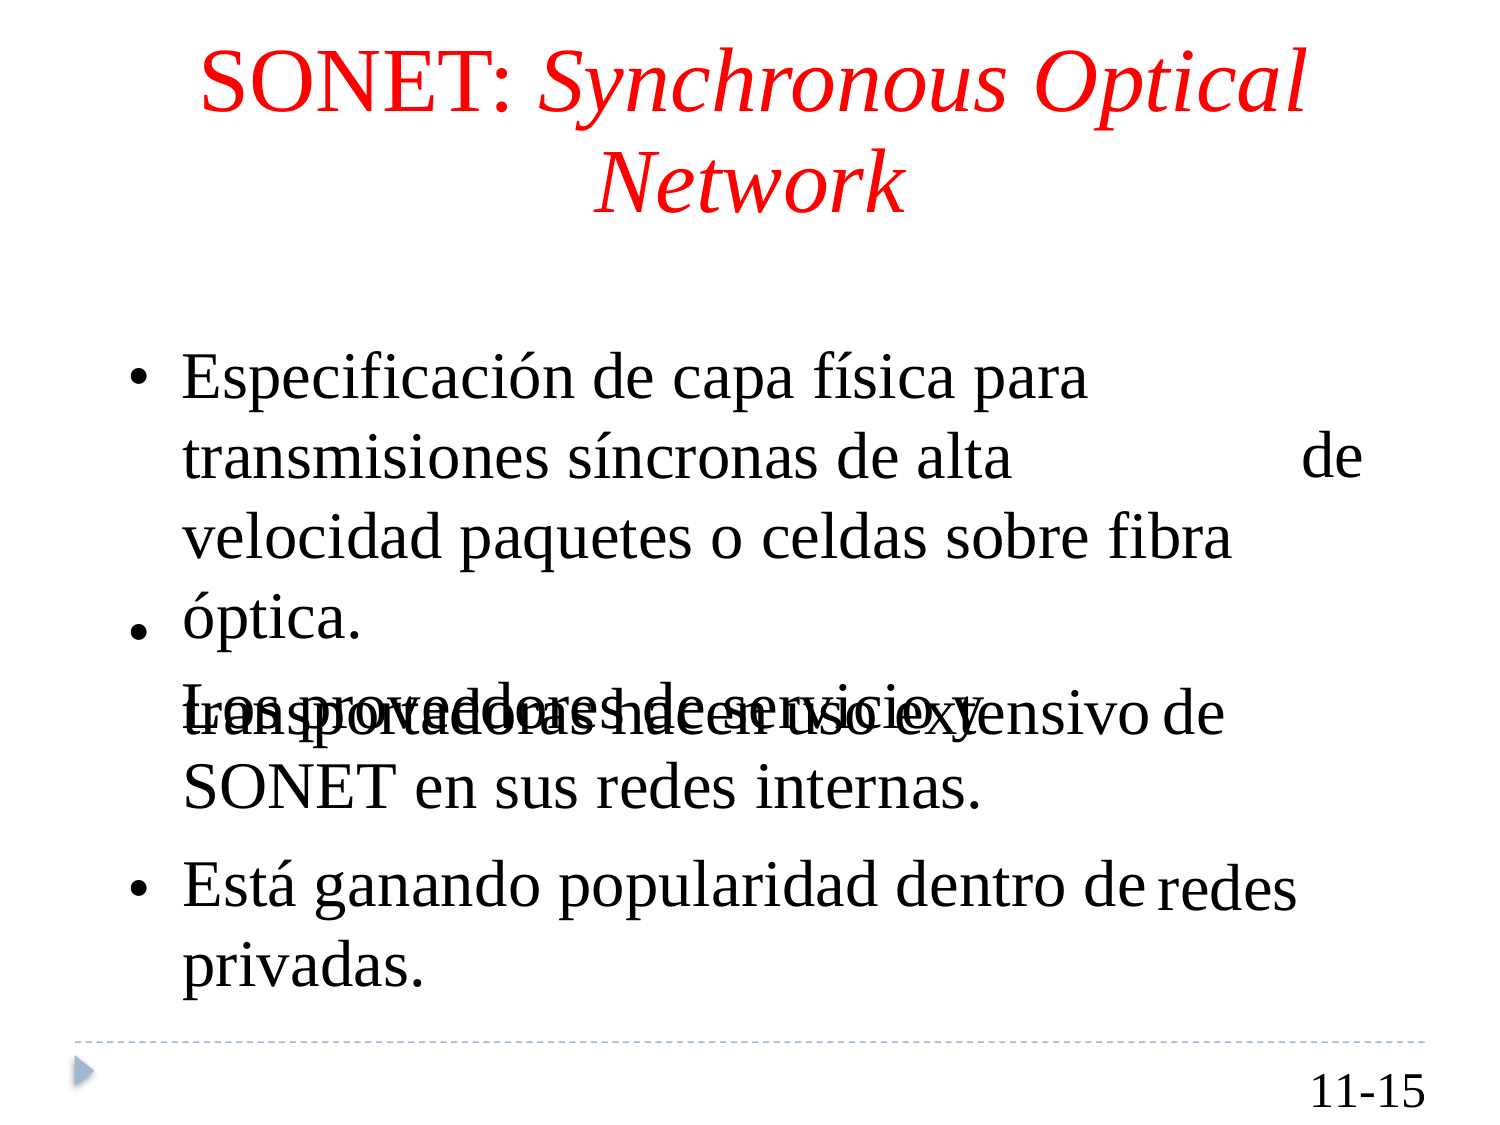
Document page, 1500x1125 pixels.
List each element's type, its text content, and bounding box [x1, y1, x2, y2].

text_box transportadoras hacen uso extensivo SONET en sus redes internas. Está ganando popularidad dentro de privadas. [180, 677, 1160, 1005]
text_box • [125, 341, 163, 413]
text_box Especificación de capa física para transmisiones síncronas de alta velocidad paquetes o celdas sobre fibra óptica. Los proveedores de servicio y [179, 341, 1298, 669]
text_box • [125, 597, 163, 669]
text_box de [1299, 421, 1377, 492]
text_box SONET: Synchronous Optical Network [190, 33, 1317, 240]
text_box 11-15 [1307, 1063, 1435, 1119]
text_box de [1160, 677, 1238, 749]
text_box • [125, 853, 163, 925]
text_box redes [1155, 853, 1311, 925]
